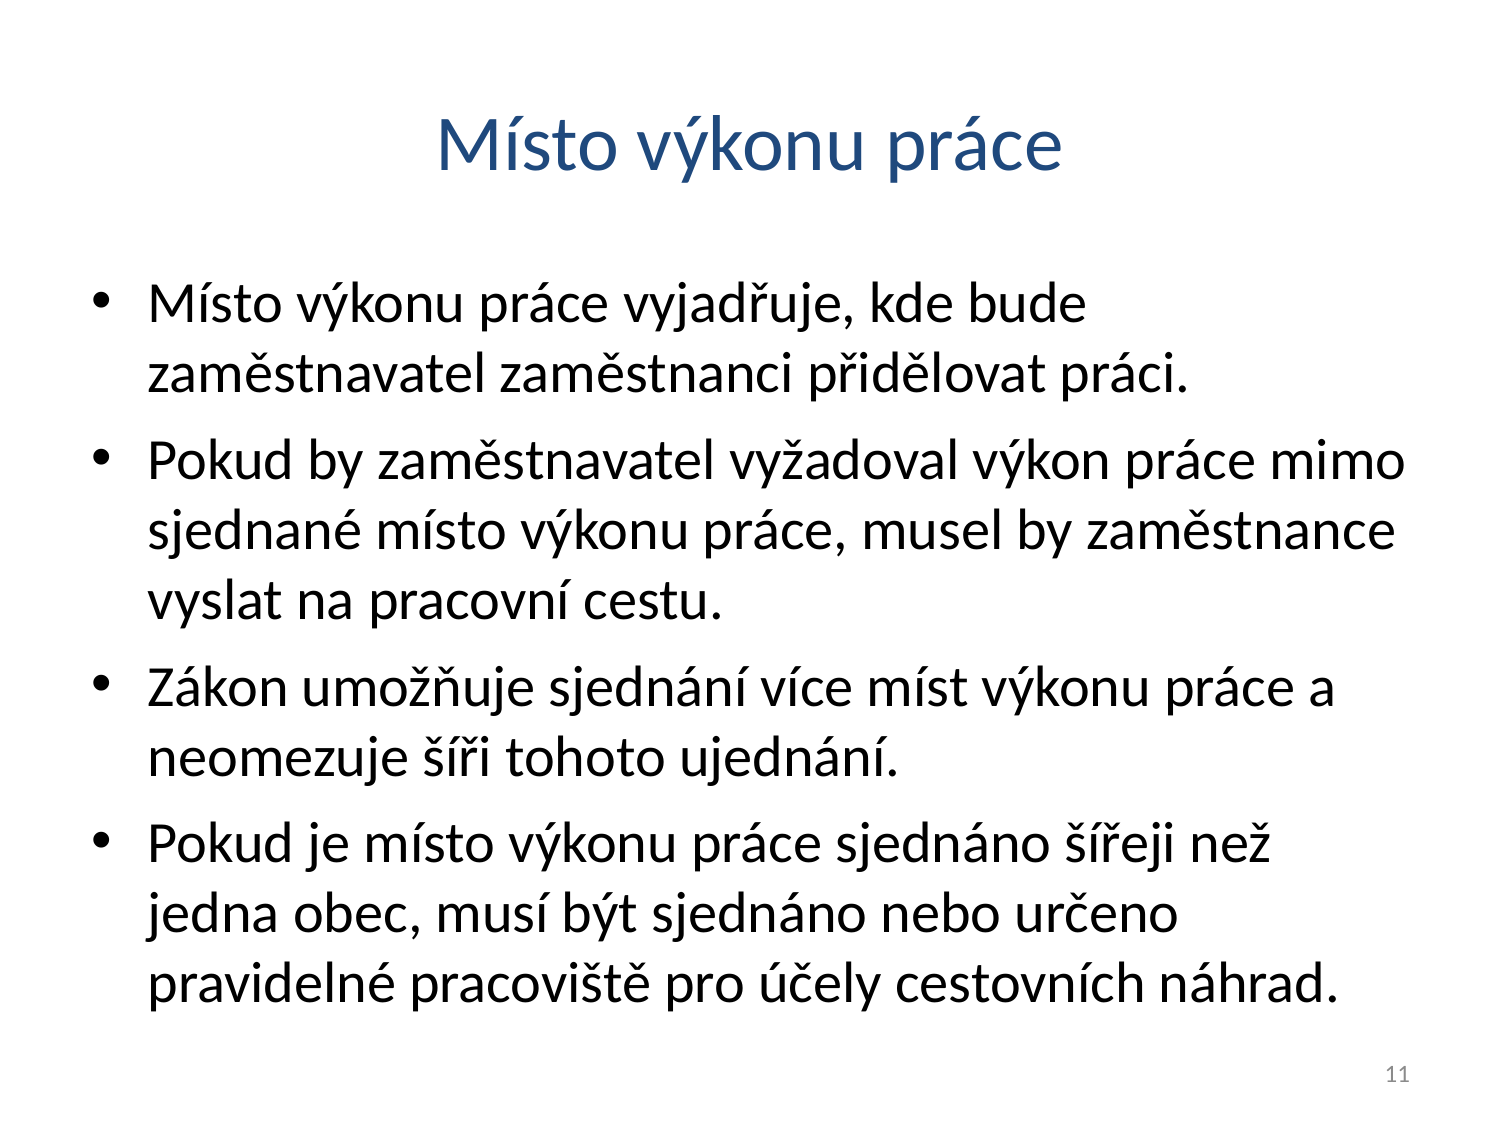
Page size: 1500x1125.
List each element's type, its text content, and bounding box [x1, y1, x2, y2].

slide_number 11 [1074, 1042, 1425, 1103]
list Místo výkonu práce vyjadřuje, kde bude zaměstnavatel zaměstnanci přidělovat práci. Pokud by zaměstnavatel vyžadoval výkon práce mimo sjednané místo výkonu práce, musel by zaměstnance vyslat na pracovní cestu. Zákon umožňuje sjednání více míst výkonu práce a neomezuje šíři tohoto ujednání. Pokud je místo výkonu práce sjednáno šířeji než jedna obec, musí být sjednáno nebo určeno pravidelné pracoviště pro účely cestovních náhrad. [76, 257, 1427, 1024]
title Místo výkonu práce [75, 45, 1425, 233]
